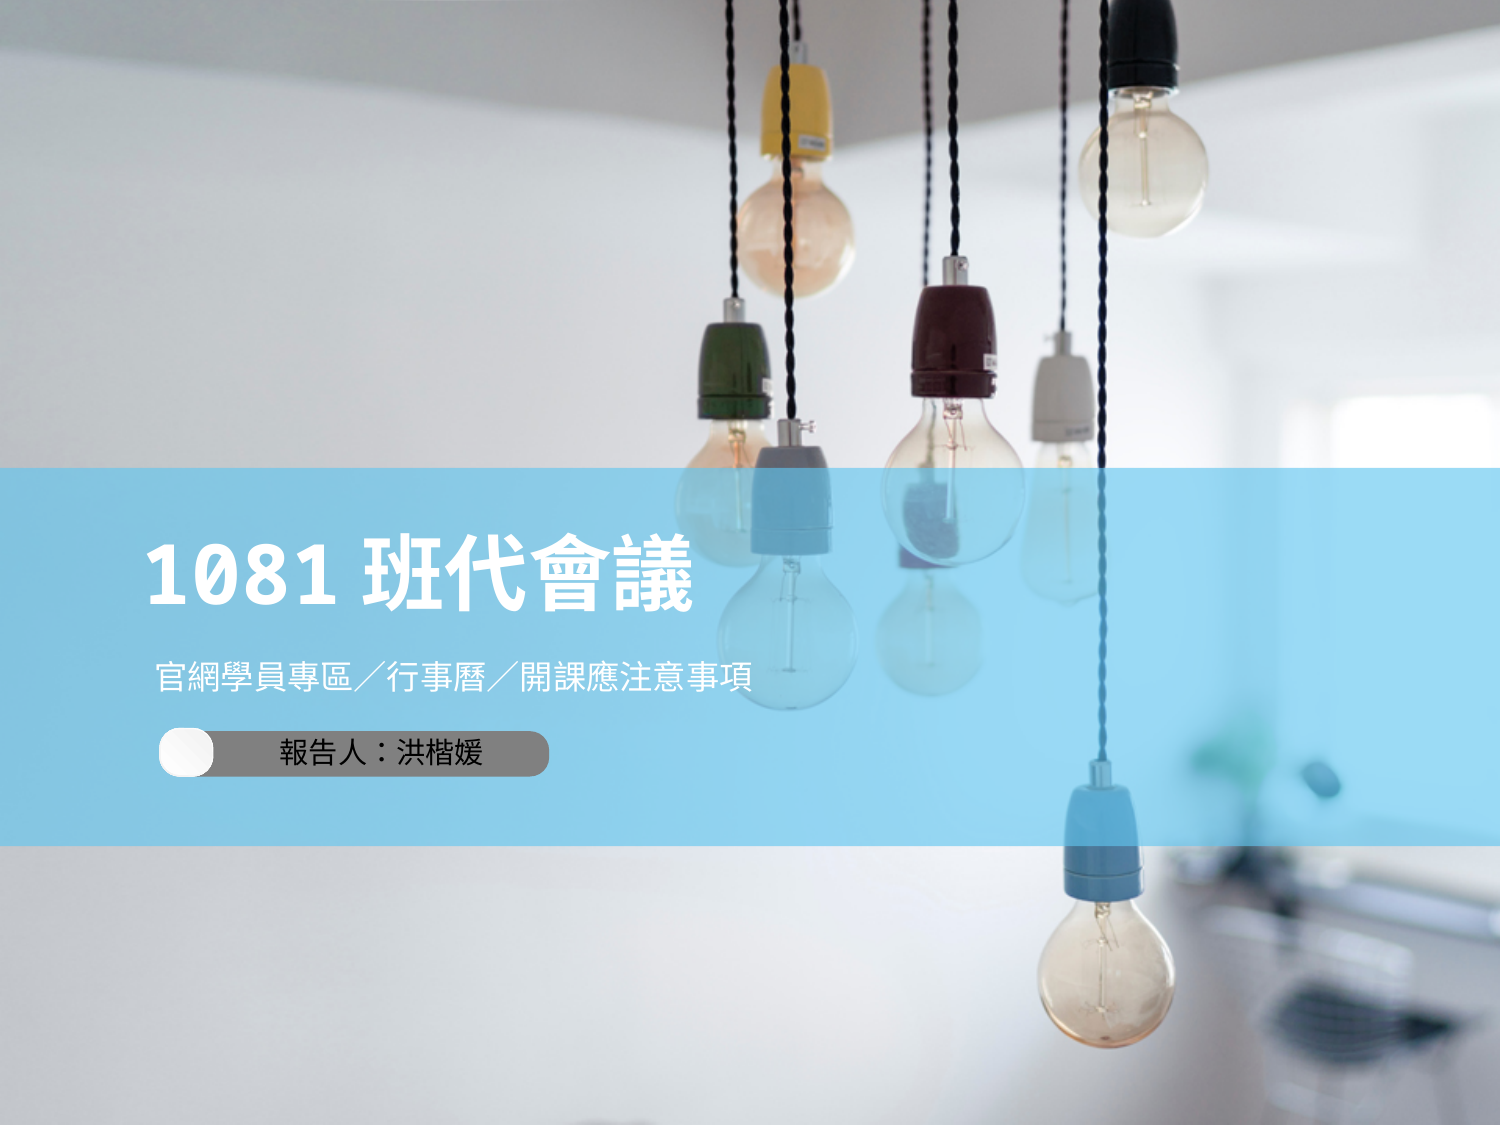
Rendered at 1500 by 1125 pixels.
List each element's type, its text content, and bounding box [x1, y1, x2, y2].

picture [0, 848, 1500, 1125]
text_box 官網學員專區／行事曆／開課應注意事項 [139, 648, 768, 704]
text_box 報告人：洪楷媛 [0, 727, 806, 836]
picture [0, 0, 1500, 466]
text_box [0, 466, 1500, 848]
text_box 1081班代會議 [135, 515, 1500, 717]
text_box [159, 727, 550, 777]
